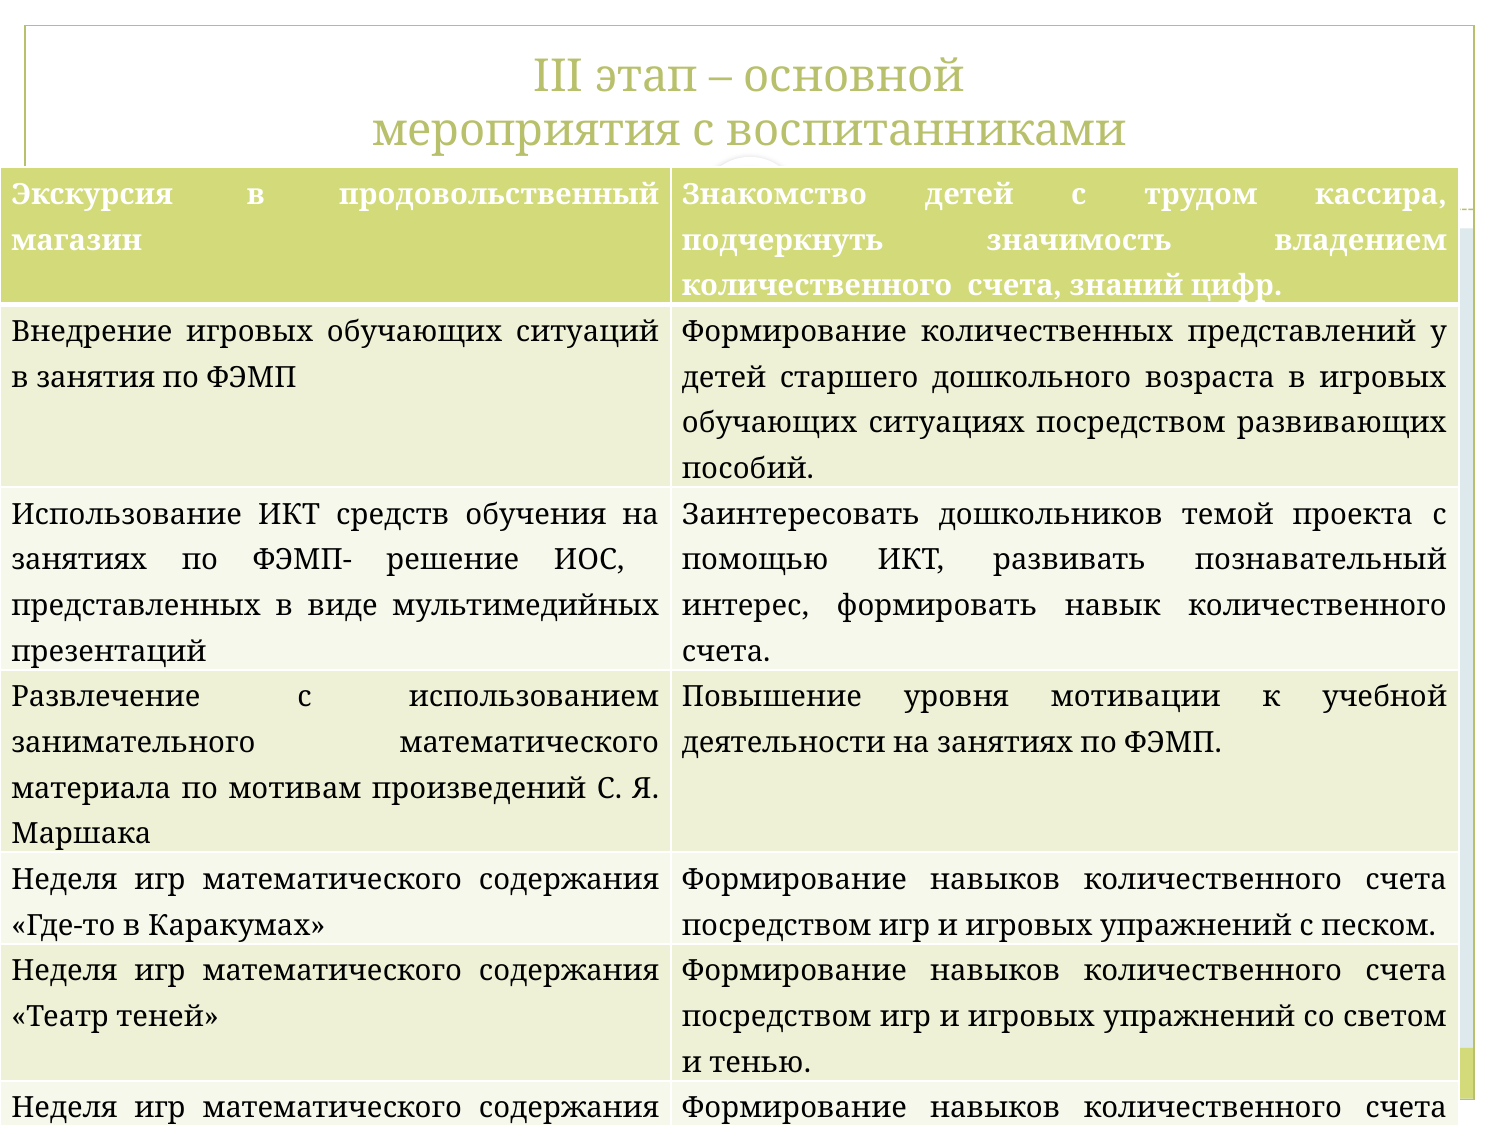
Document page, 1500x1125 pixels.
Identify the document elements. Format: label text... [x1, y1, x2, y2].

table_cell Повышение уровня мотивации к учебной деятельности на занятиях по ФЭМП. [672, 671, 1458, 851]
table_cell Внедрение игровых обучающих ситуаций в занятия по ФЭМП [1, 307, 670, 486]
table_cell Неделя игр математического содержания «Где-то в Каракумах» [1, 853, 670, 943]
table_cell Формирование навыков количественного счета посредством игр и игровых упражнений с водой. [672, 1082, 1458, 1125]
table_cell Формирование количественных представлений у детей старшего дошкольного возраста в игровых обучающих ситуациях посредством развивающих пособий. [672, 307, 1458, 486]
table_cell Развлечение с использованием занимательного математического материала по мотивам произведений С. Я. Маршака [1, 671, 670, 851]
table_header Знакомство детей с трудом кассира, подчеркнуть значимость владением количественного счета, знаний цифр. [672, 168, 1458, 302]
title III этап – основной мероприятия с воспитанниками [49, 37, 1450, 162]
table_cell Формирование навыков количественного счета посредством игр и игровых упражнений со светом и тенью. [672, 945, 1458, 1080]
table_cell Неделя игр математического содержания «Театр теней» [1, 945, 670, 1080]
table_cell Формирование навыков количественного счета посредством игр и игровых упражнений с песком. [672, 853, 1458, 943]
table_cell Неделя игр математического содержания «Подводный мир» [1, 1082, 670, 1125]
table_cell Использование ИКТ средств обучения на занятиях по ФЭМП- решение ИОС, представленных в виде мультимедийных презентаций [1, 488, 670, 669]
table_cell Заинтересовать дошкольников темой проекта с помощью ИКТ, развивать познавательный интерес, формировать навык количественного счета. [672, 488, 1458, 669]
table_header Экскурсия в продовольственный магазин [1, 168, 670, 302]
